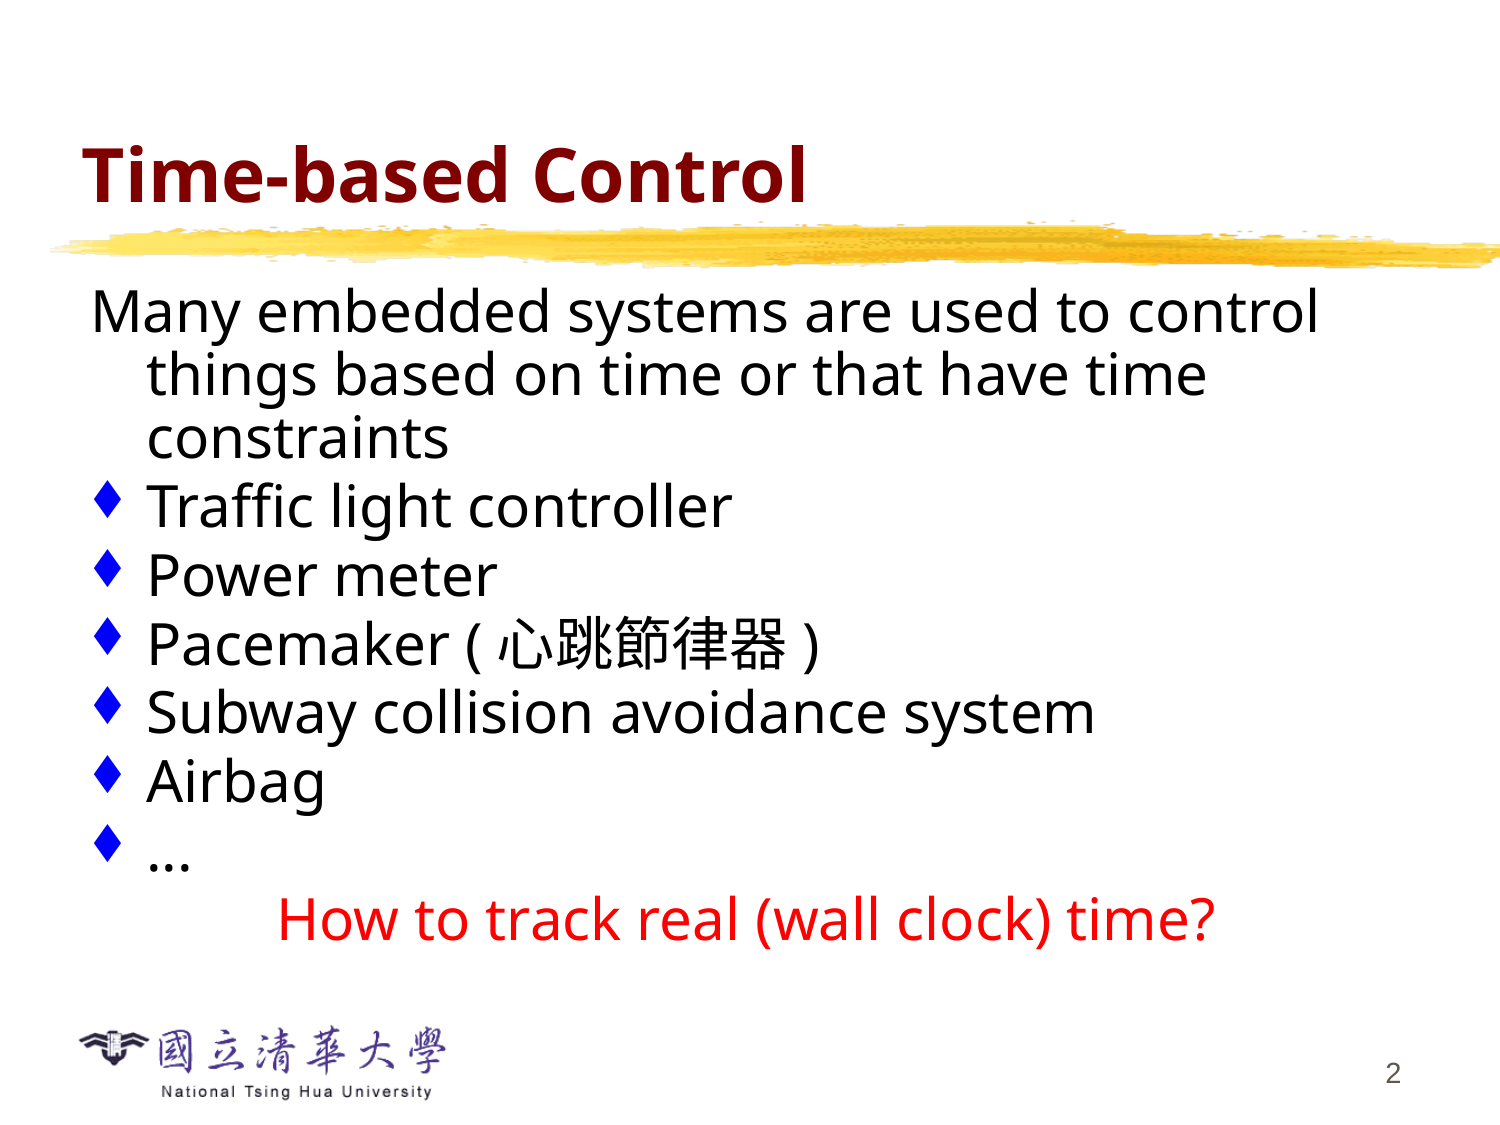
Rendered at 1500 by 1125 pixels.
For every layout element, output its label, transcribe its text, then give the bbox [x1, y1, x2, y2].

picture [74, 1013, 452, 1125]
slide_number 1 [1103, 1021, 1417, 1098]
list Many embedded systems are used to control things based on time or that have time constraints Traffic light controller Power meter Pacemaker (心跳節律器) Subway collision avoidance system Airbag ... How to track real (wall clock) time? [74, 274, 1417, 1013]
title Time-based Control [66, 37, 1413, 226]
picture [50, 215, 1500, 279]
